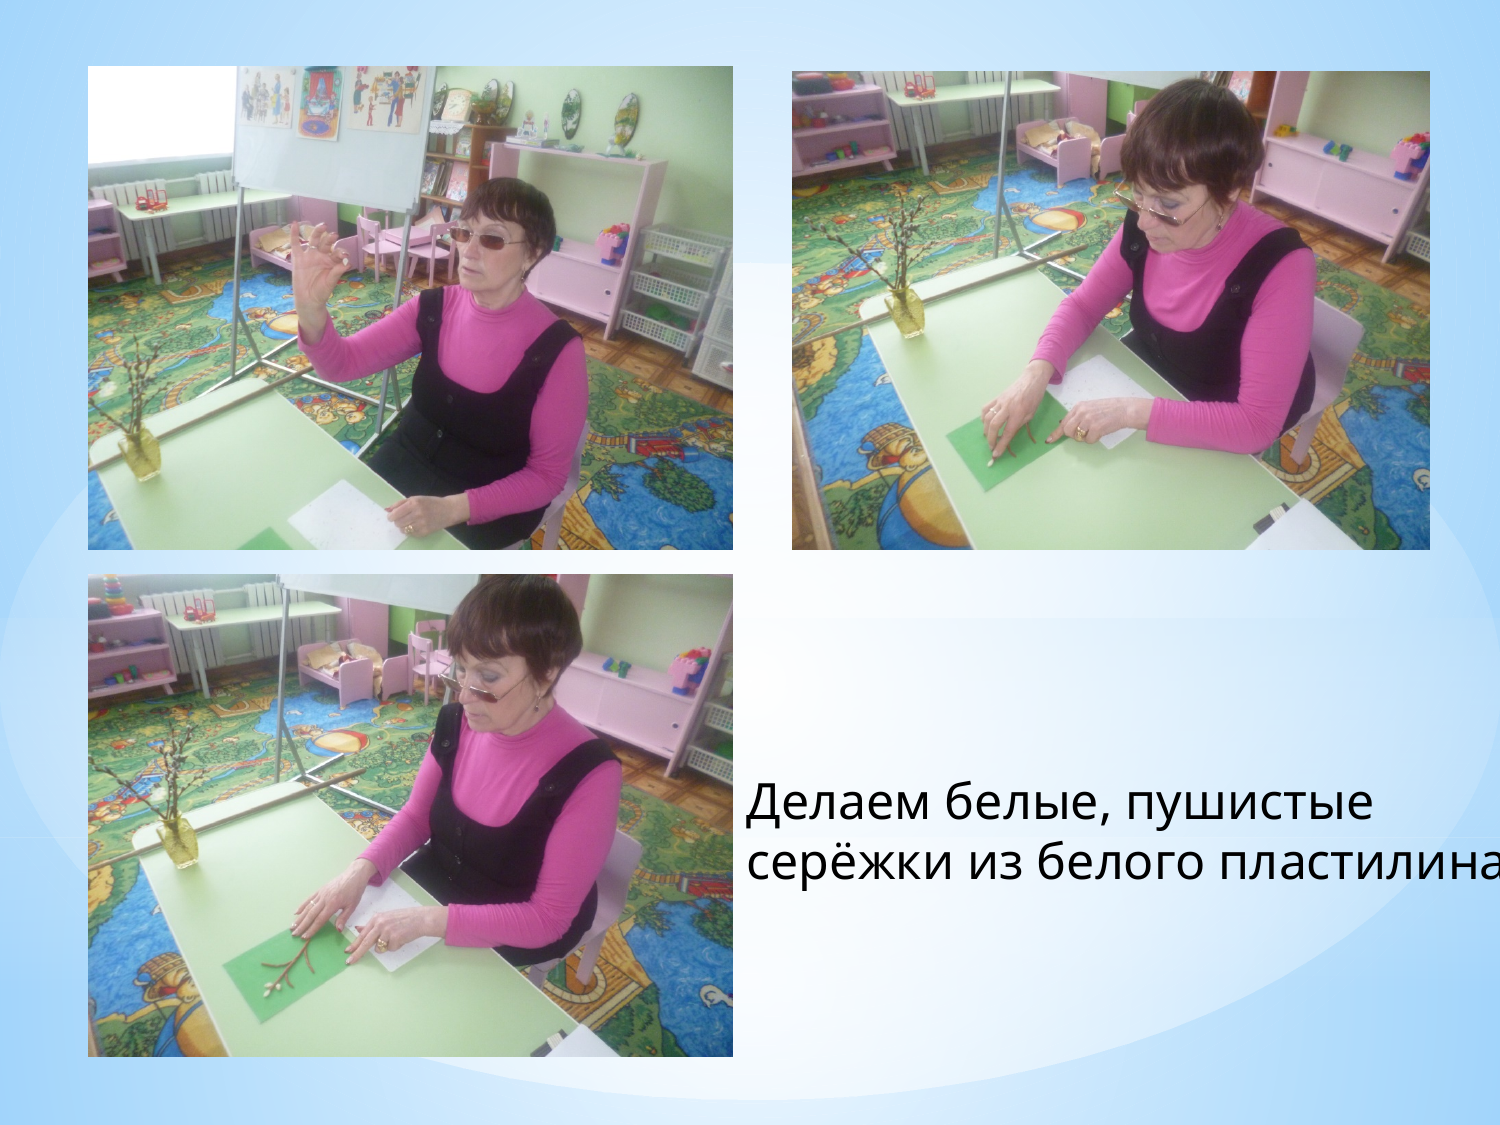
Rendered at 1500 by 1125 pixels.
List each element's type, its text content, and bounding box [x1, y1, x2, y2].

picture [88, 574, 733, 1058]
text_box Делаем белые, пушистые серёжки из белого пластилина [738, 762, 1500, 898]
picture [88, 66, 733, 550]
picture [792, 71, 1430, 550]
